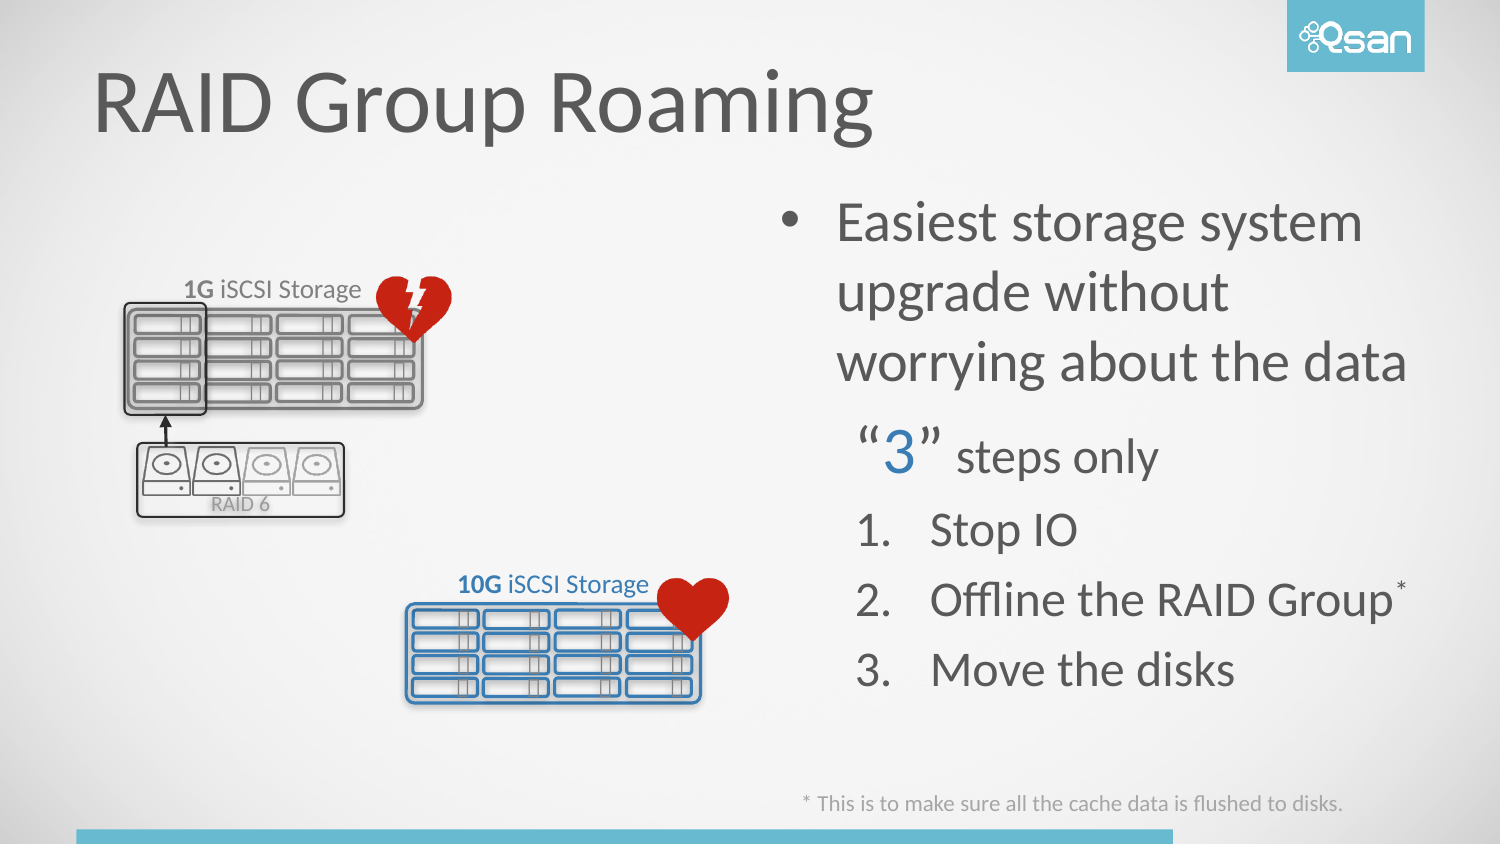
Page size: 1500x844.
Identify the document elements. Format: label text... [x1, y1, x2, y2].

text_box * This is to make sure all the cache data is flushed to disks. [794, 783, 1351, 823]
list Easiest storage system upgrade without worrying about the data “3” steps only Stop IO Offline the RAID Group* Move the disks [765, 176, 1428, 798]
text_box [405, 559, 701, 704]
picture [1299, 21, 1411, 33]
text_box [136, 442, 345, 518]
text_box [127, 265, 423, 409]
picture [0, 0, 1500, 844]
title RAID Group Roaming [77, 33, 1428, 175]
